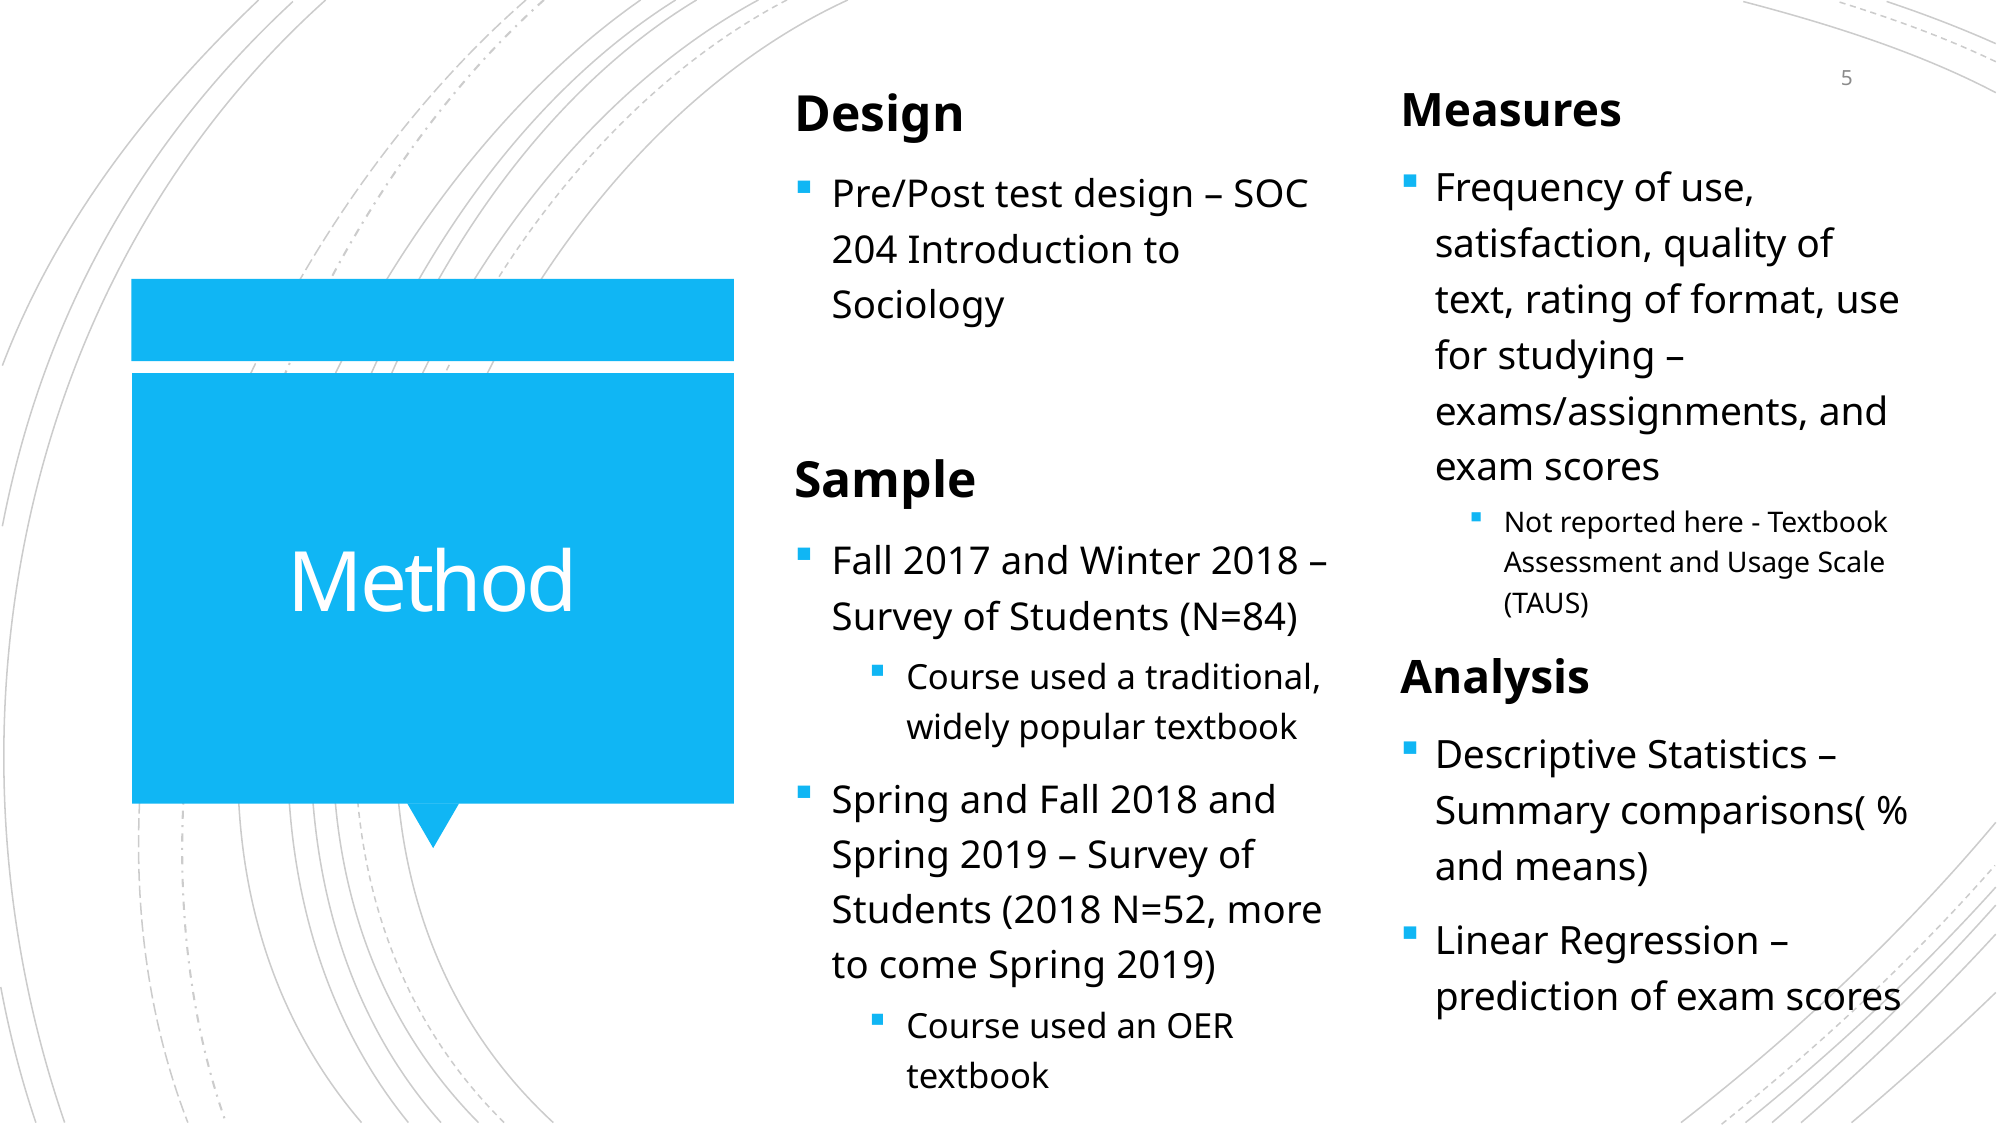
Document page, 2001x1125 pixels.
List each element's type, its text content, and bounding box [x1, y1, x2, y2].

list Design Pre/Post test design – SOC 204 Introduction to Sociology Sample Fall 2017 and Winter 2018 – Survey of Students (N=84) Course used a traditional, widely popular textbook Spring and Fall 2018 and Spring 2019 – Survey of Students (2018 N=52, more to come Spring 2019) Course used an OER textbook [779, 61, 1361, 1125]
slide_number 5 [1717, 52, 1868, 105]
title Method [145, 383, 721, 789]
list Measures Frequency of use, satisfaction, quality of text, rating of format, use for studying – exams/assignments, and exam scores Not reported here - Textbook Assessment and Usage Scale (TAUS) Analysis Descriptive Statistics – Summary comparisons( % and means) Linear Regression – prediction of exam scores [1385, 61, 1927, 1096]
